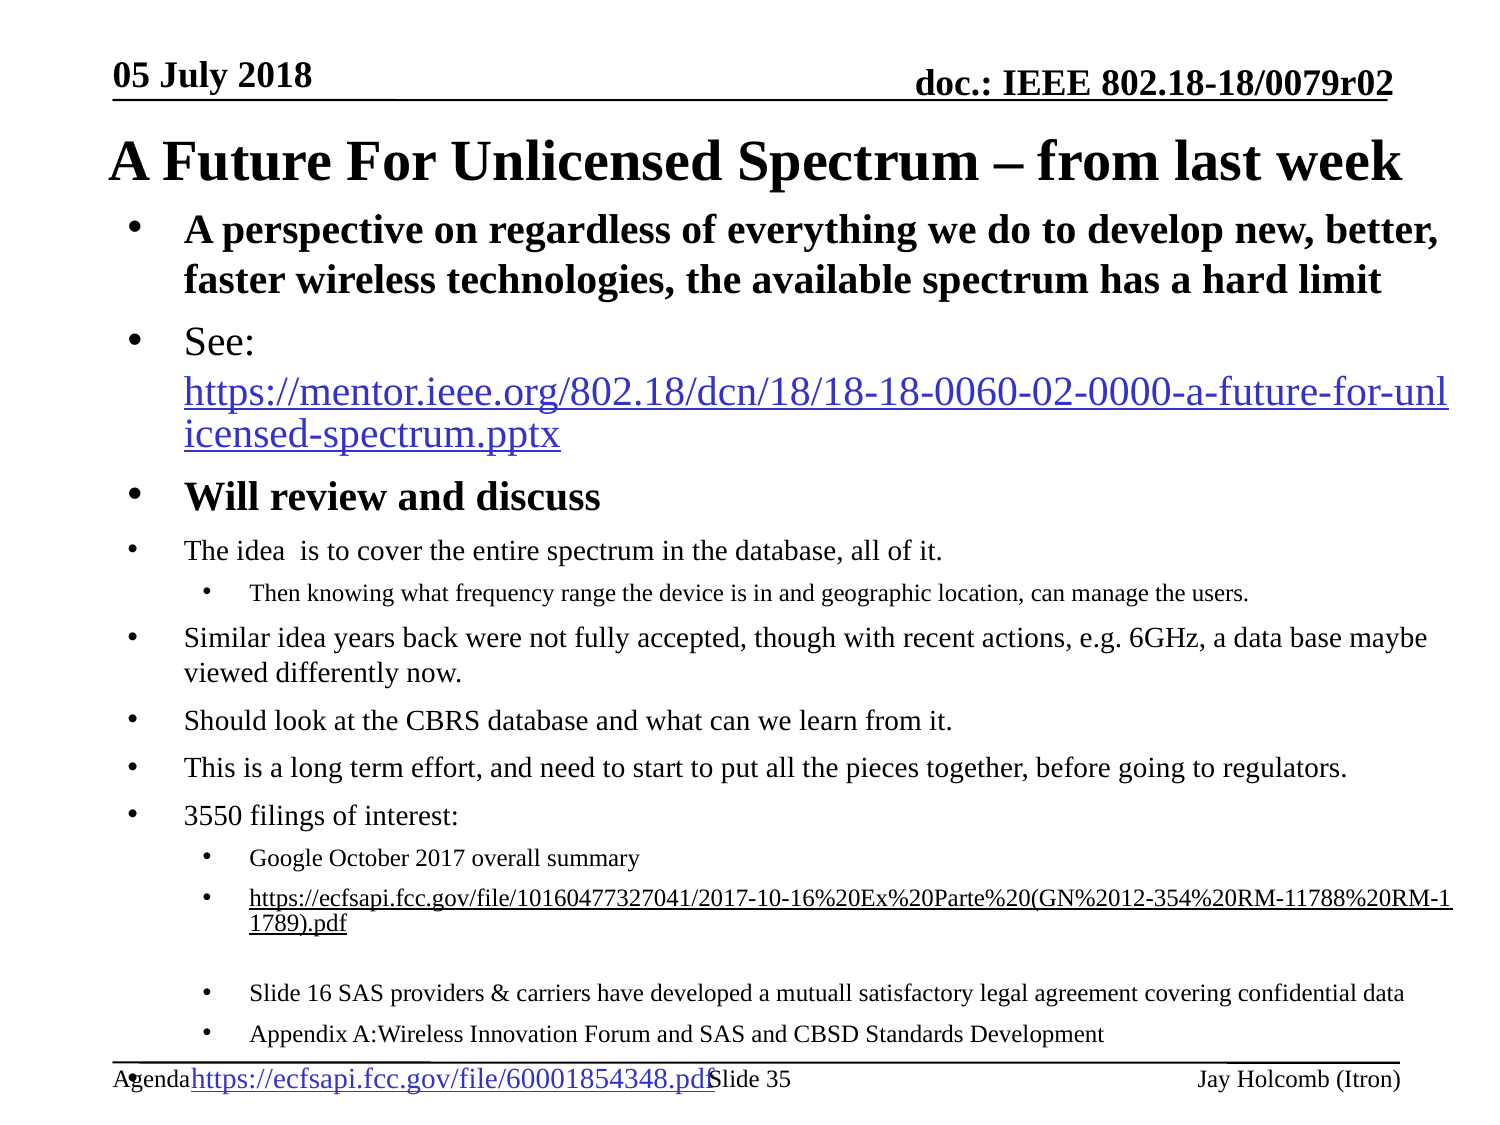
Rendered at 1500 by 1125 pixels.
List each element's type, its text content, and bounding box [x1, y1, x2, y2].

list A perspective on regardless of everything we do to develop new, better, faster wireless technologies, the available spectrum has a hard limit See: https://mentor.ieee.org/802.18/dcn/18/18-18-0060-02-0000-a-future-for-unlicensed-spectrum.pptx Will review and discuss The idea is to cover the entire spectrum in the database, all of it. Then knowing what frequency range the device is in and geographic location, can manage the users. Similar idea years back were not fully accepted, though with recent actions, e.g. 6GHz, a data base maybe viewed differently now. Should look at the CBRS database and what can we learn from it. This is a long term effort, and need to start to put all the pieces together, before going to regulators. 3550 filings of interest: Google October 2017 overall summary https://ecfsapi.fcc.gov/file/10160477327041/2017-10-16%20Ex%20Parte%20(GN%2012-354%20RM-11788%20RM-11789).pdf Slide 16 SAS providers & carriers have developed a mutuall satisfactory legal agreement covering confidential data Appendix A:Wireless Innovation Forum and SAS and CBSD Standards Development https://ecfsapi.fcc.gov/file/60001854348.pdf [112, 193, 1476, 932]
slide_number Slide 35 [699, 1061, 800, 1123]
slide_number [112, 49, 488, 95]
footer Jay Holcomb (Itron) [878, 1061, 1402, 1093]
title A Future For Unlicensed Spectrum – from last week [62, 100, 1451, 214]
